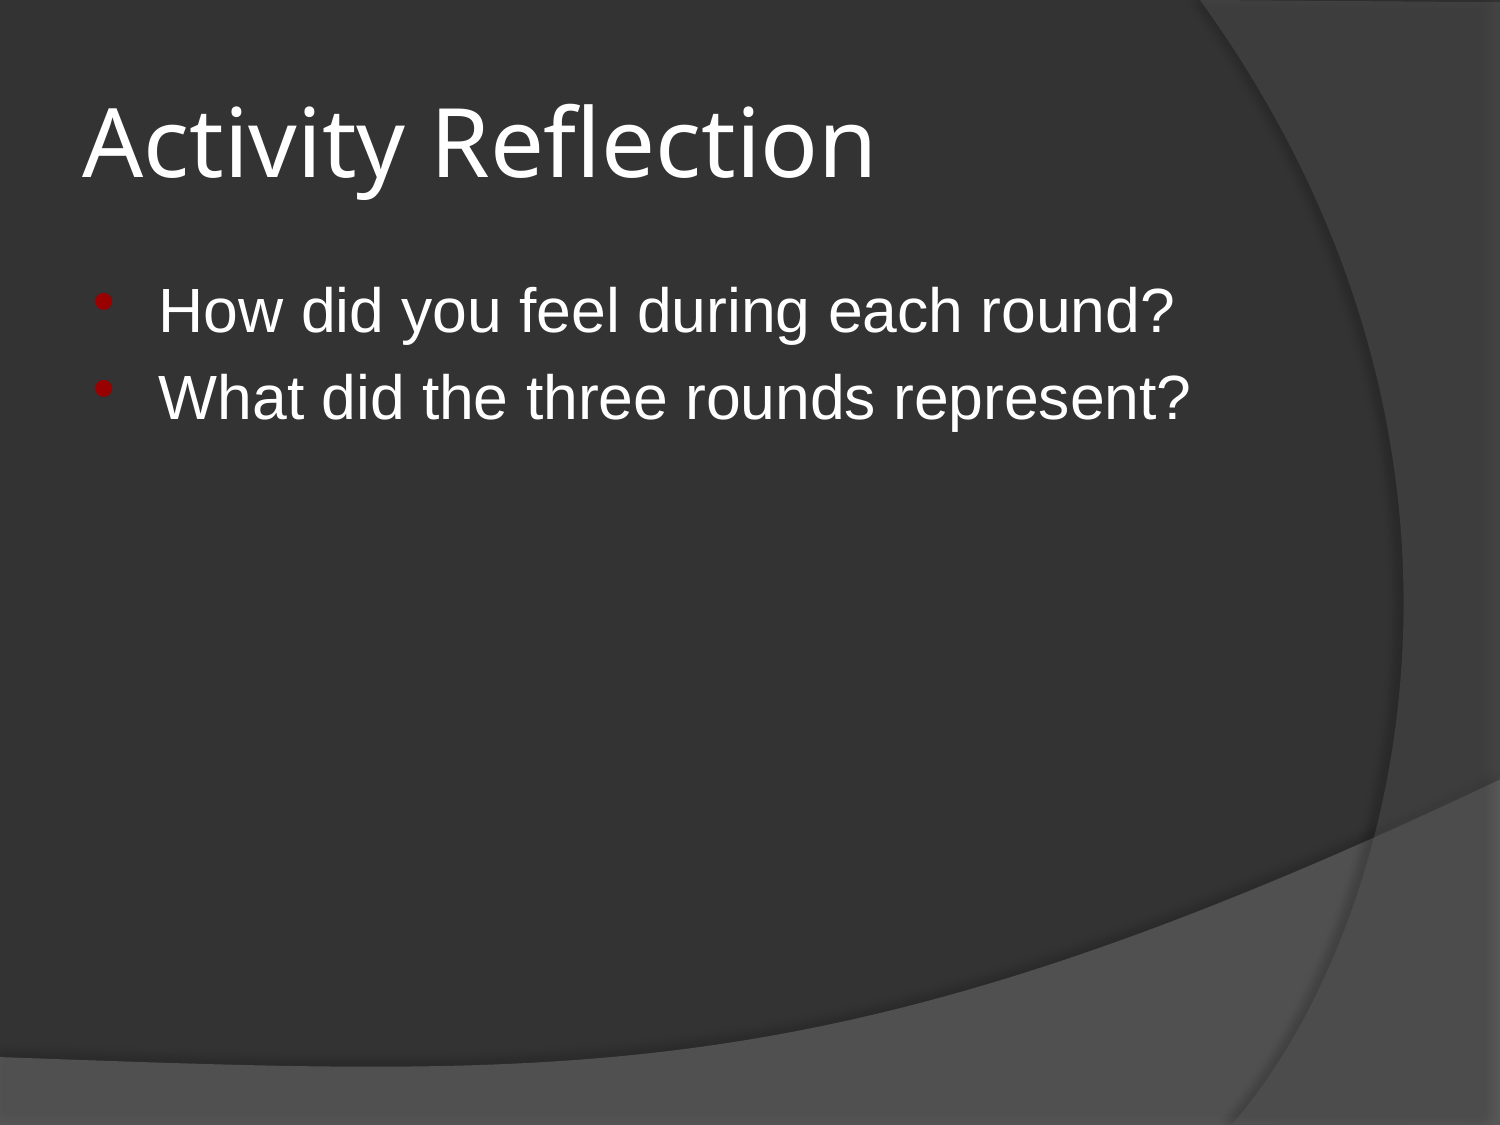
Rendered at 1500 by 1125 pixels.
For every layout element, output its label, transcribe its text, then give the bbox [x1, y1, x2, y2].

title Activity Reflection [75, 45, 1300, 233]
list How did you feel during each round? What did the three rounds represent? [75, 262, 1300, 1005]
